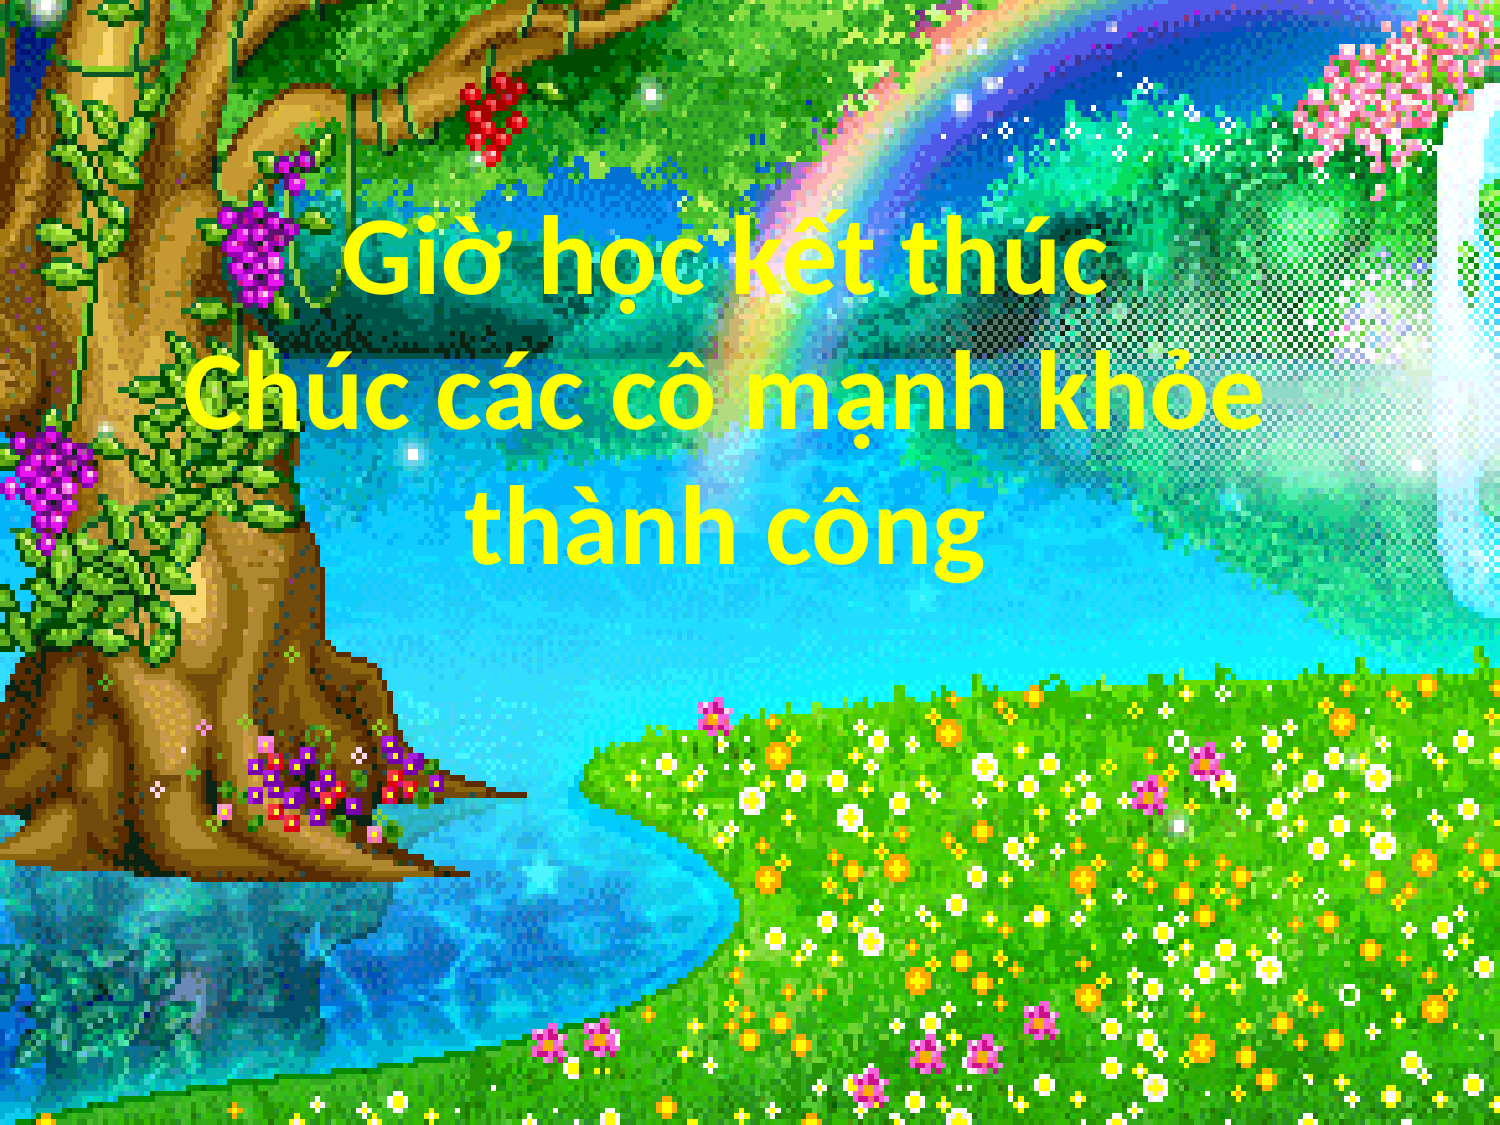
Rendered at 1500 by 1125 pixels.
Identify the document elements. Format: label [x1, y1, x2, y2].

list [0, 0, 1500, 1125]
